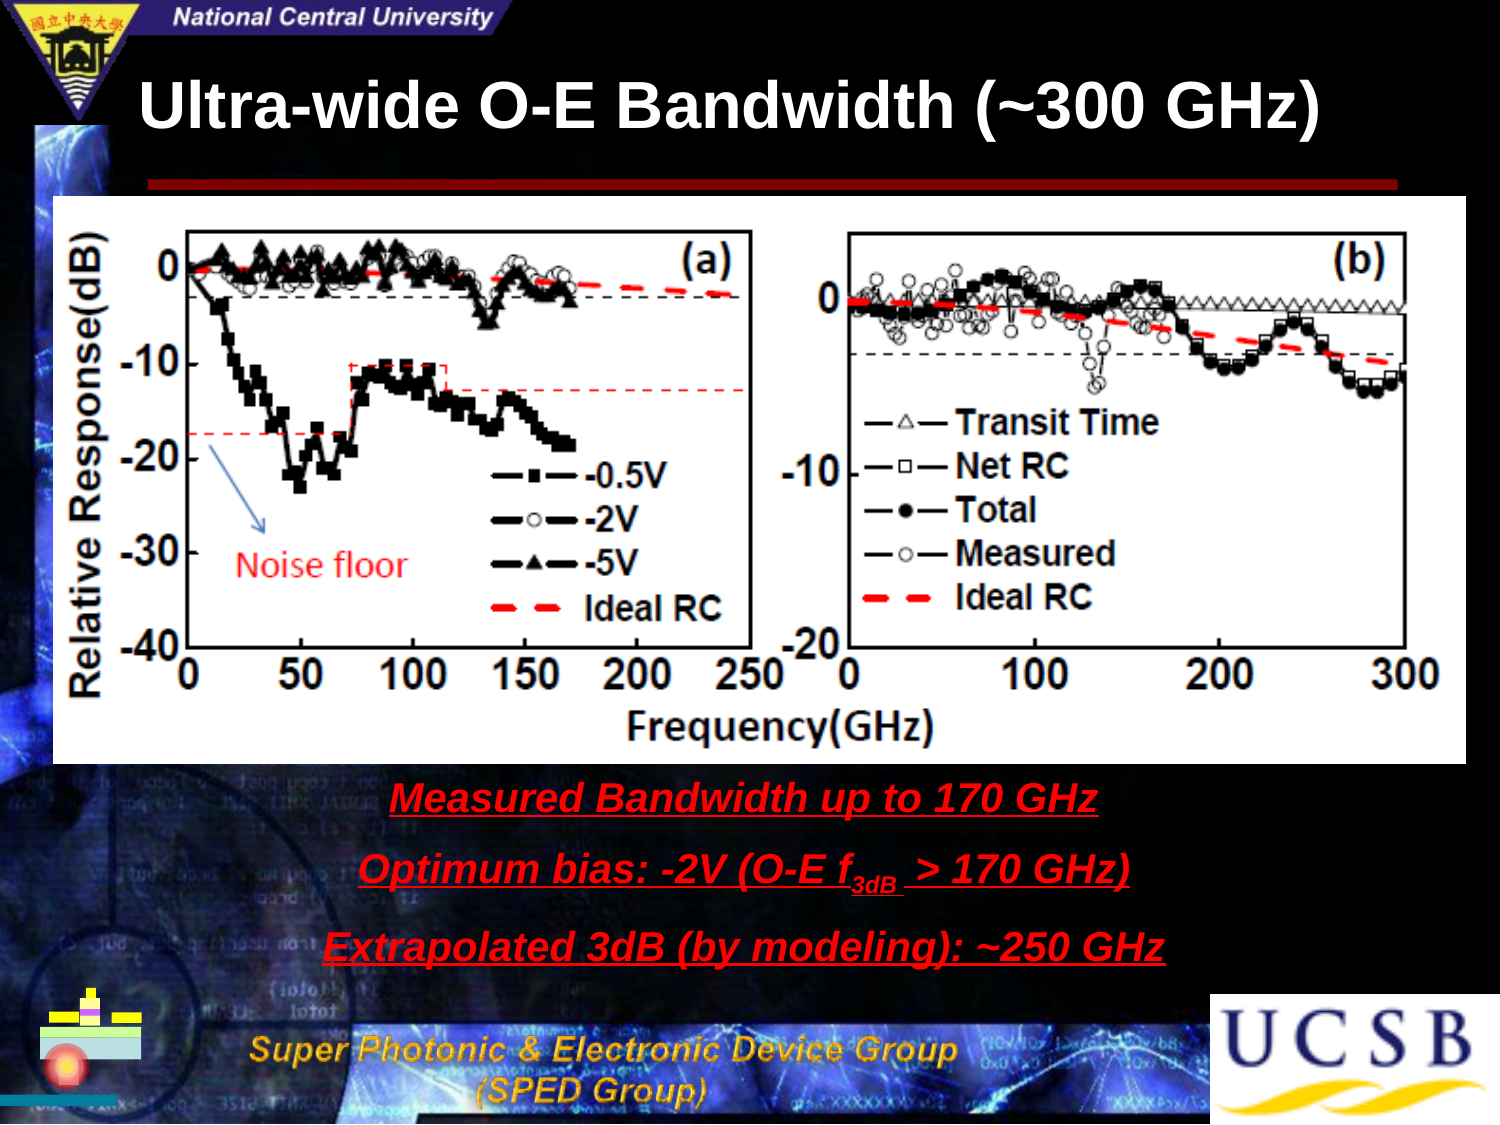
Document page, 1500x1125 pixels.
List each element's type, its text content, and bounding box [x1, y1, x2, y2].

text_box Measured Bandwidth up to 170 GHz Optimum bias: -2V (O-E f3dB > 170 GHz) Extrapolated 3dB (by modeling): ~250 GHz [112, 772, 1376, 977]
text_box Ultra-wide O-E Bandwidth (~300 GHz) [64, 54, 1415, 194]
picture [0, 1, 1500, 1125]
